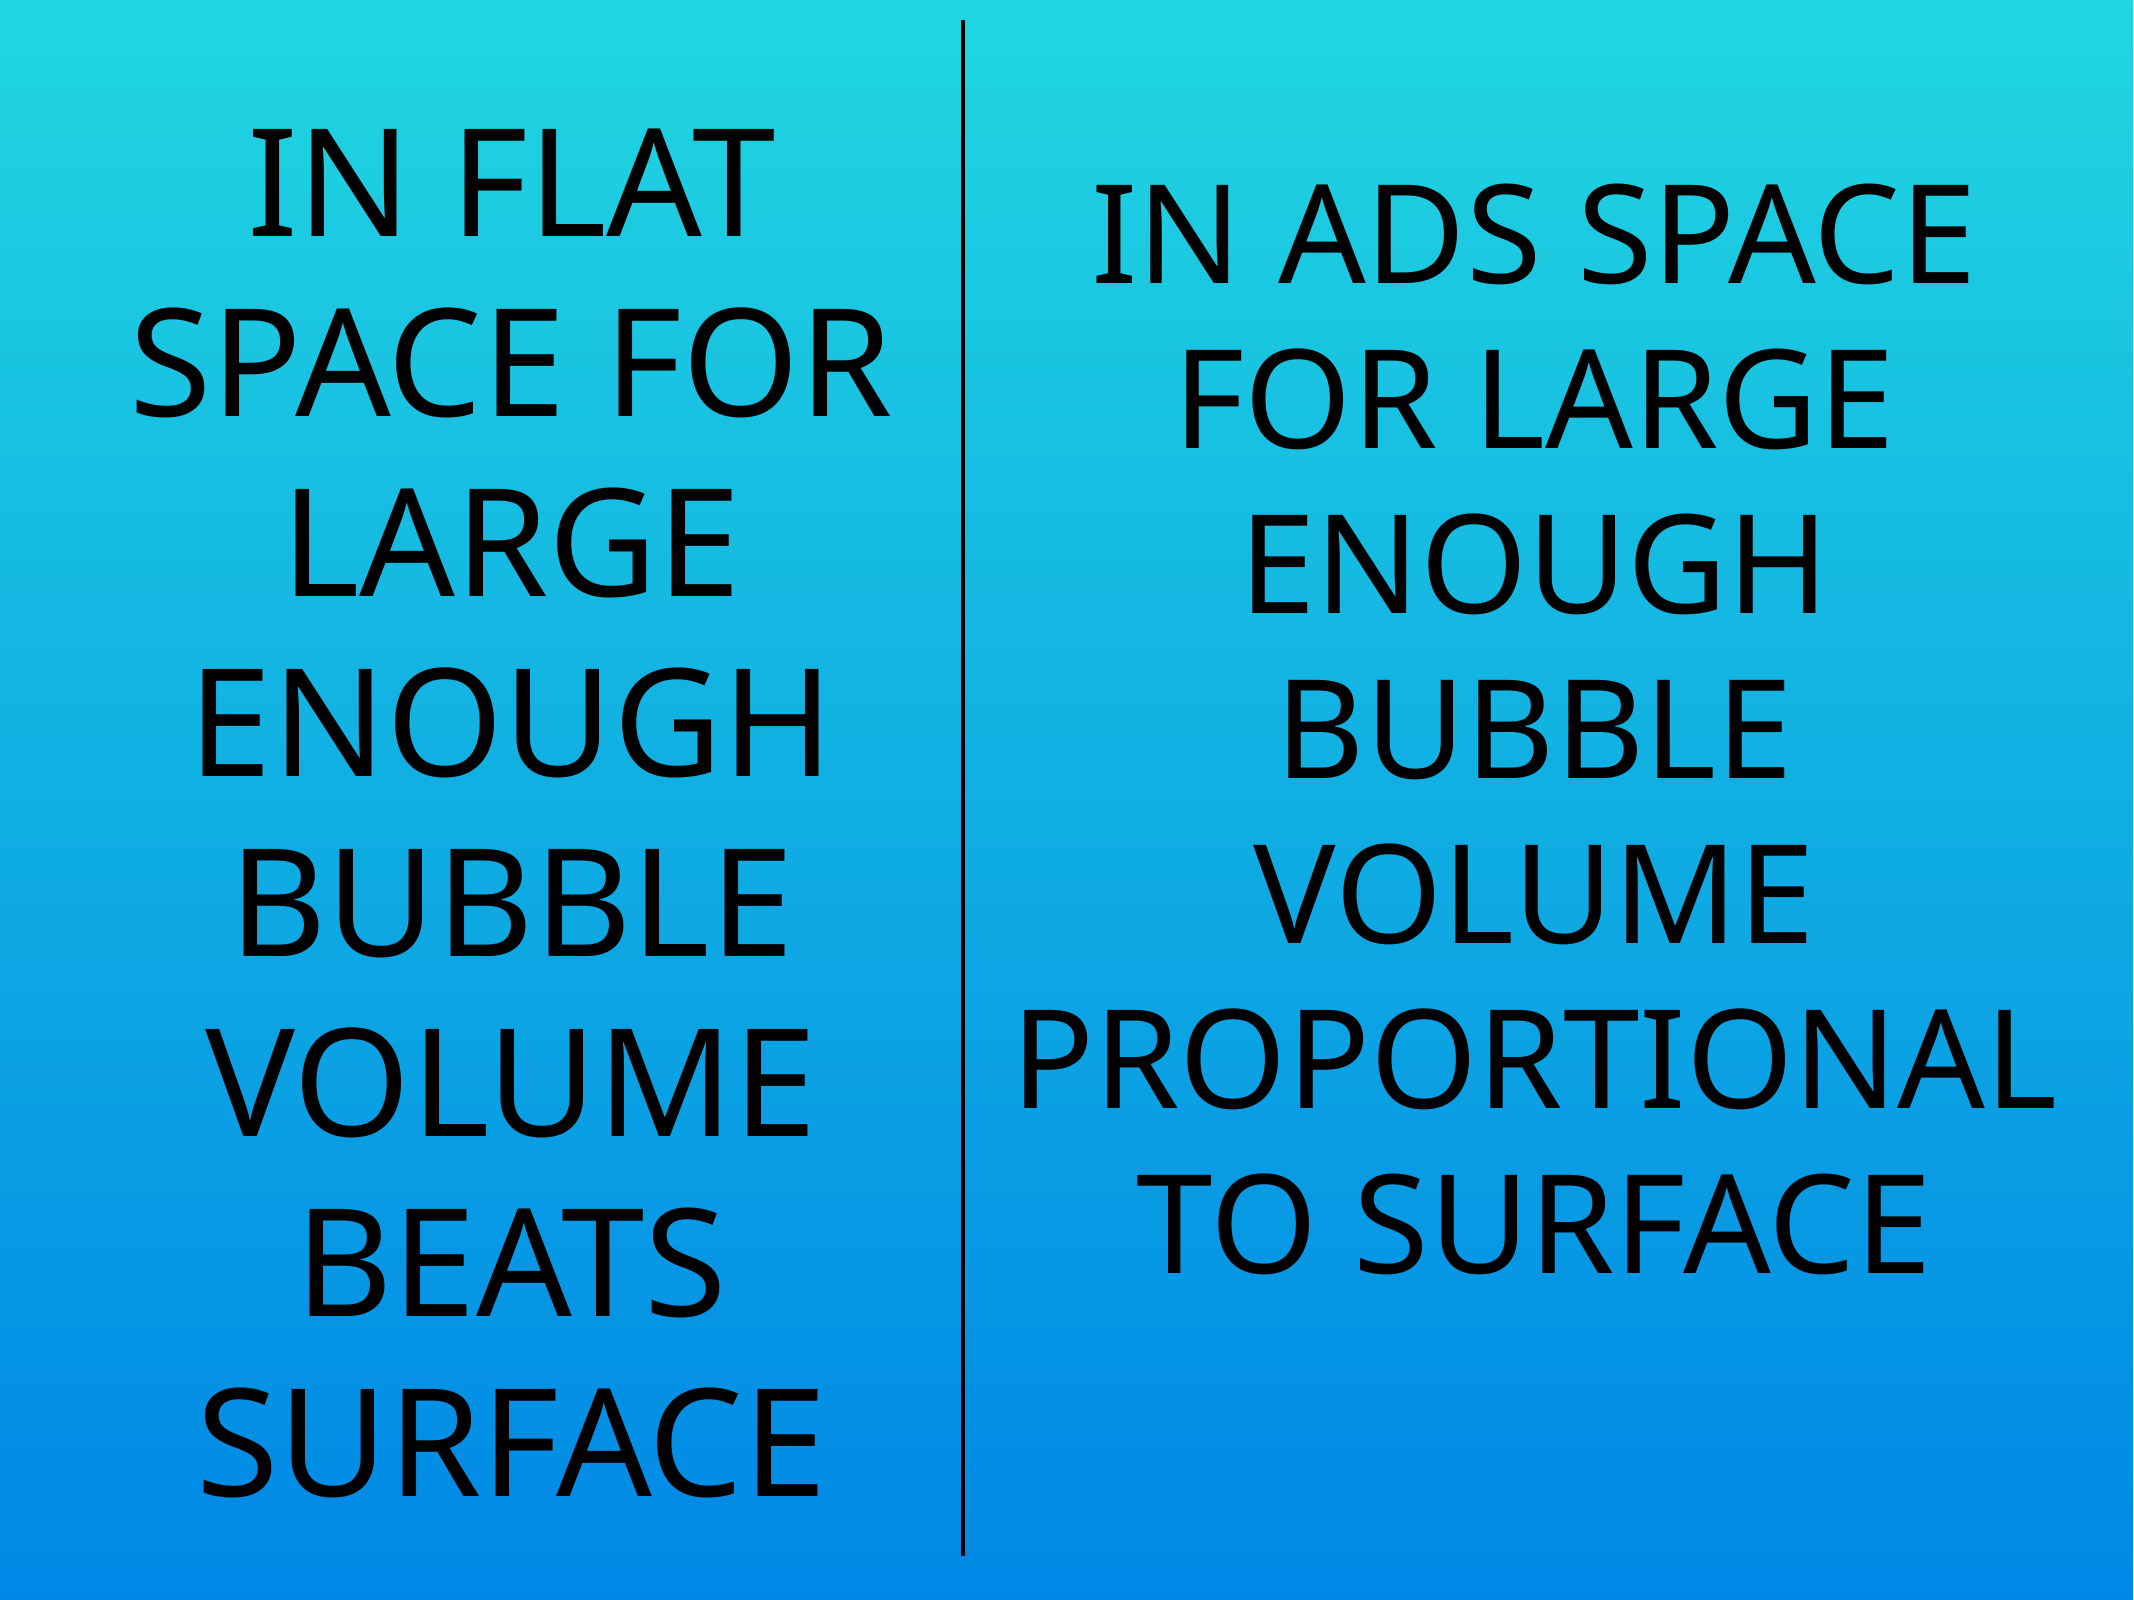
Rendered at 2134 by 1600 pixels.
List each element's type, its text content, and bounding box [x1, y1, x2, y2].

text_box IN FLAT SPACE FOR LARGE ENOUGH BUBBLE VOLUME BEATS SURFACE [62, 79, 958, 1535]
text_box IN ADS SPACE FOR LARGE ENOUGH BUBBLE VOLUME PROPORTIONAL TO SURFACE [968, 138, 2104, 1308]
